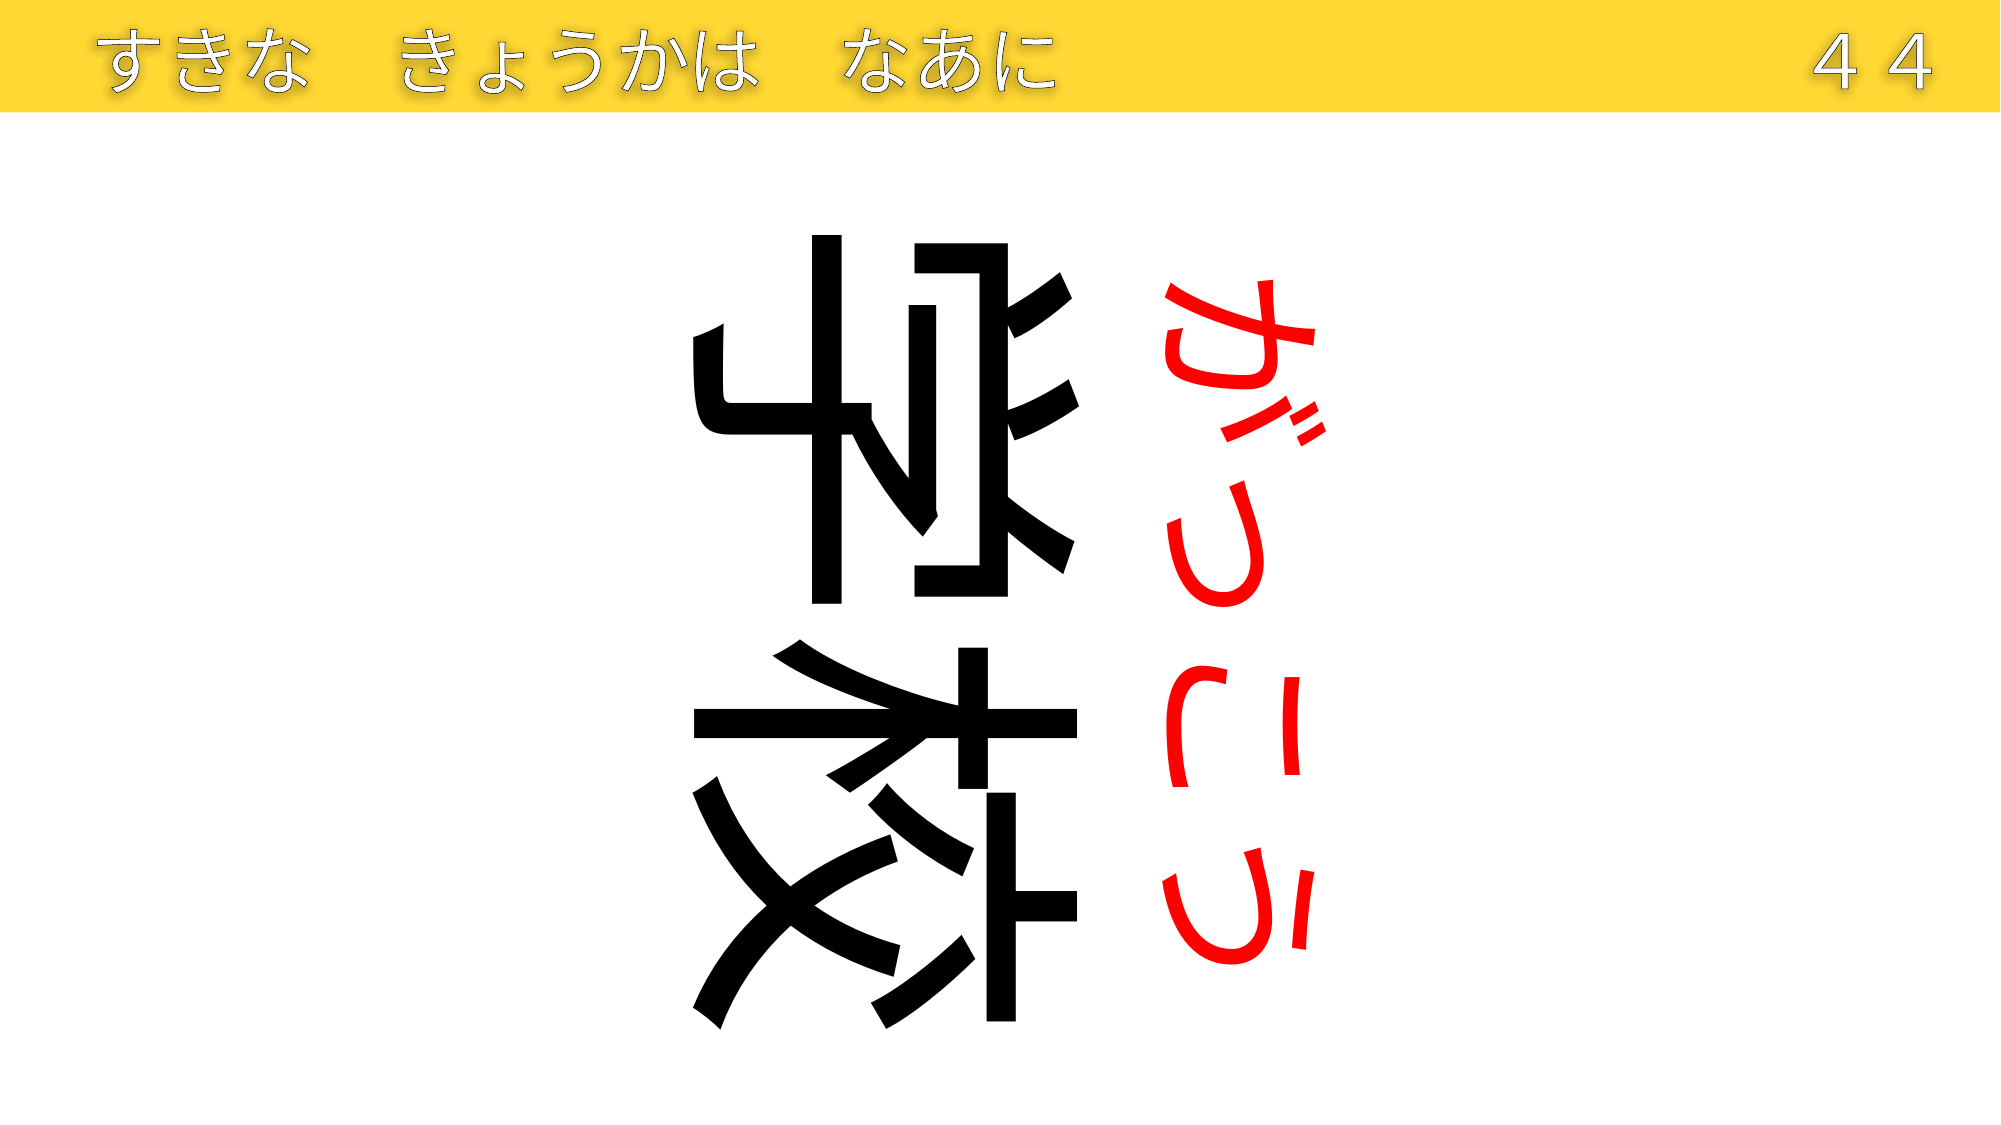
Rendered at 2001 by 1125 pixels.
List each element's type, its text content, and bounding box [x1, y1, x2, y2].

text_box 学校 [616, 195, 1152, 1125]
text_box [0, 0, 2000, 113]
text_box すきな きょうかは なあに [75, 6, 1110, 112]
text_box がっこう [1152, 253, 1363, 1009]
text_box ４４ [1782, 6, 1963, 112]
